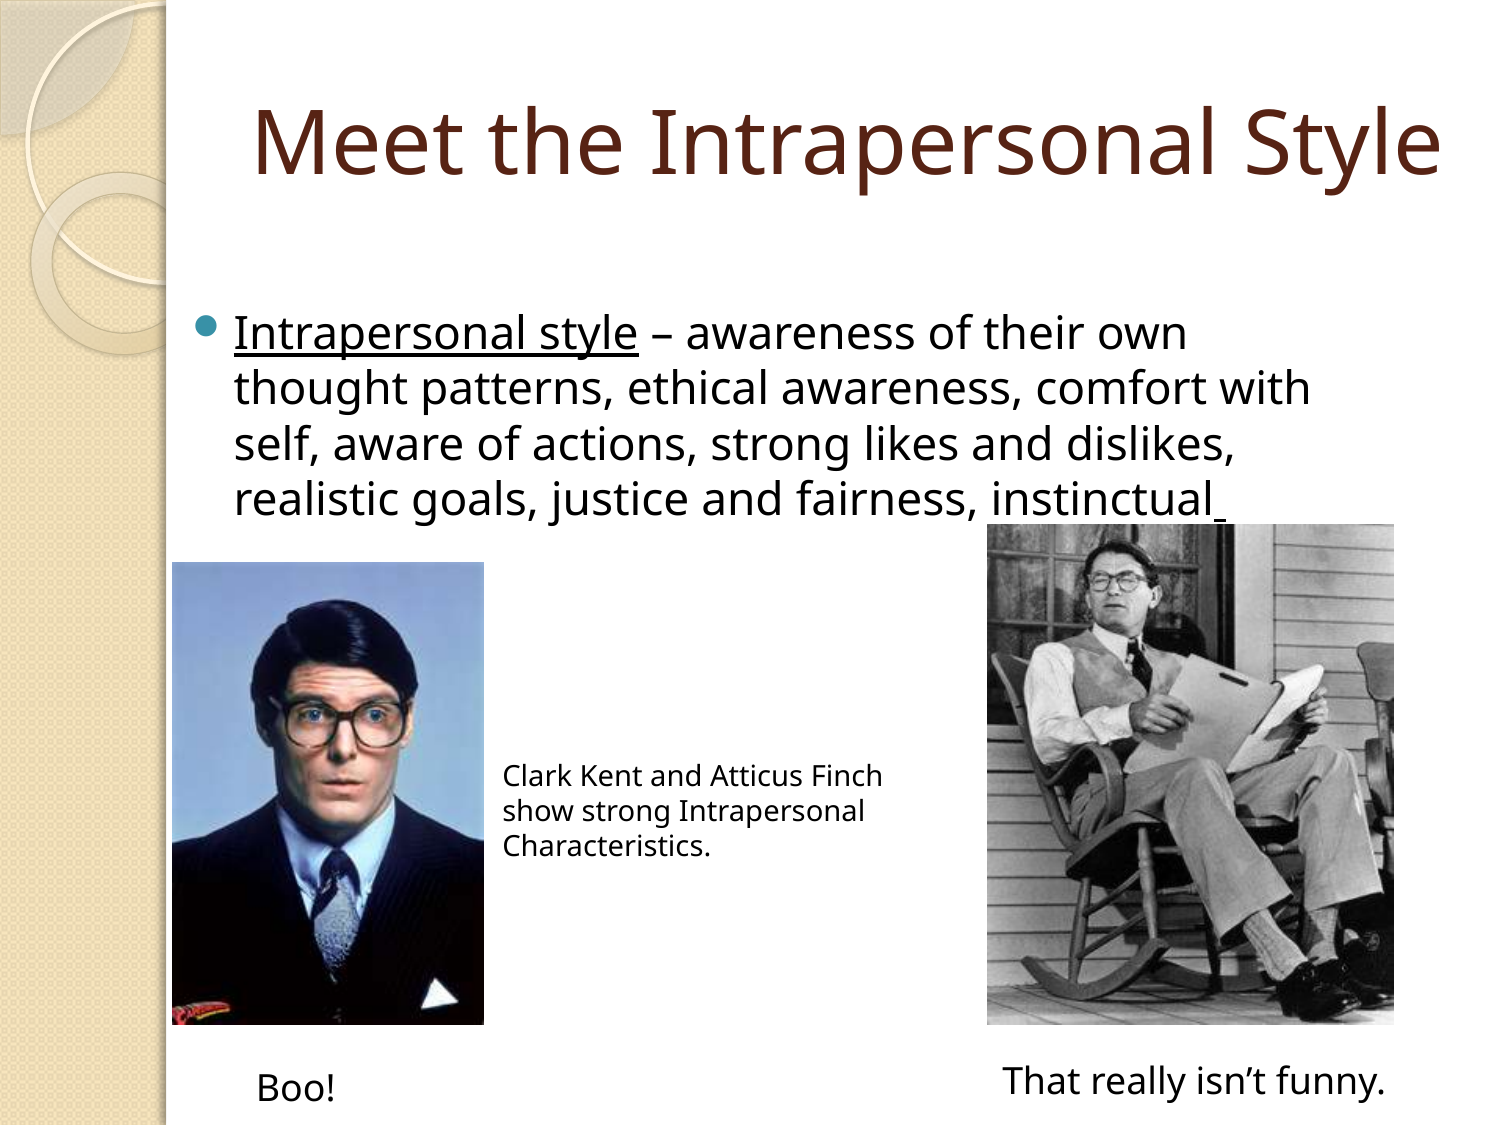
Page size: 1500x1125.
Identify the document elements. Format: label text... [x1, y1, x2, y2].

list Intrapersonal style – awareness of their own thought patterns, ethical awareness, comfort with self, aware of actions, strong likes and dislikes, realistic goals, justice and fairness, instinctual [165, 296, 1335, 550]
text_box Clark Kent and Atticus Finch show strong Intrapersonal Characteristics. [491, 749, 963, 870]
picture [171, 562, 484, 1026]
picture [987, 524, 1394, 1026]
text_box Boo! [241, 1056, 351, 1116]
text_box That really isn’t funny. [987, 1049, 1475, 1110]
title Meet the Intrapersonal Style [235, 45, 1466, 233]
